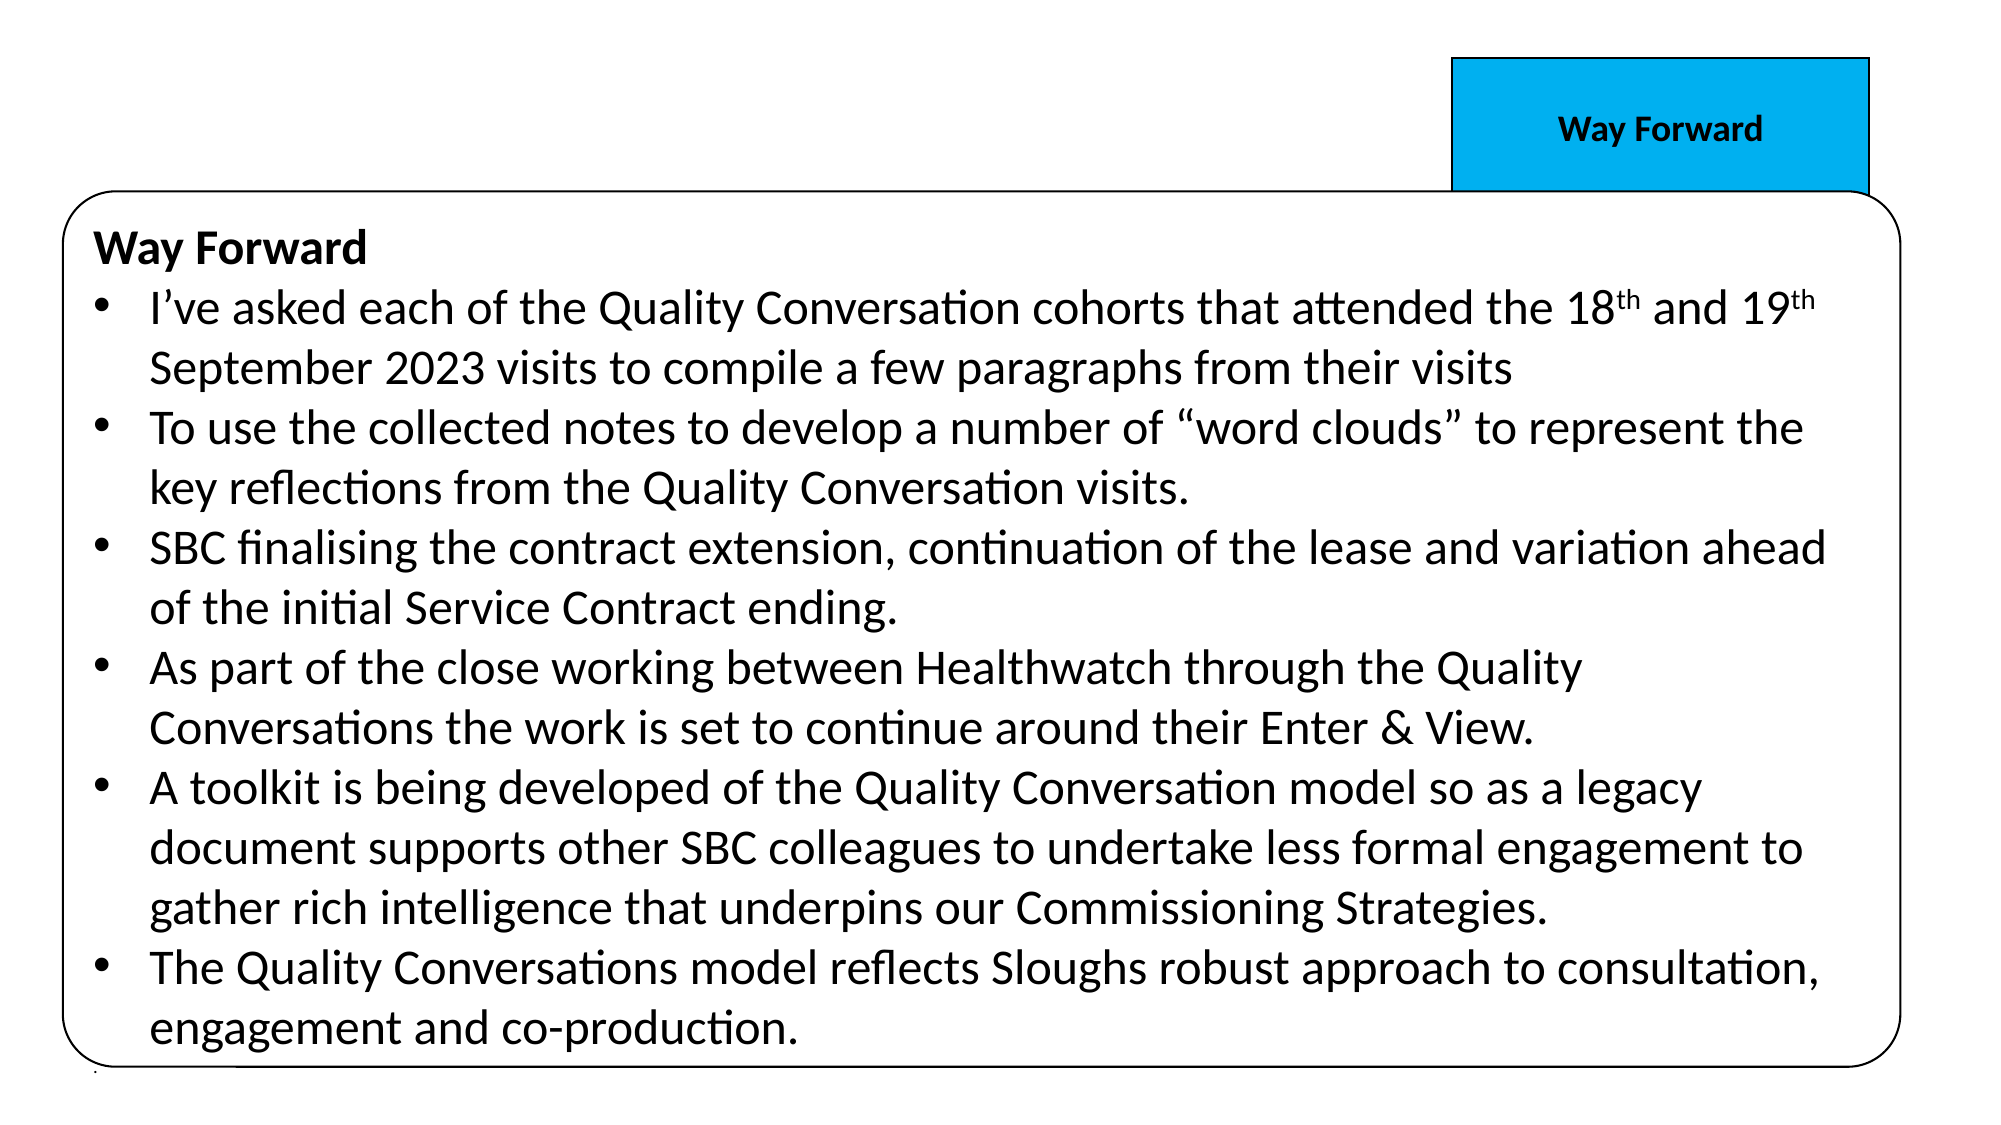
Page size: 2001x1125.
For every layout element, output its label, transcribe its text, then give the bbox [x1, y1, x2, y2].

text_box Way Forward I’ve asked each of the Quality Conversation cohorts that attended the 18th and 19th September 2023 visits to compile a few paragraphs from their visits To use the collected notes to develop a number of “word clouds” to represent the key reflections from the Quality Conversation visits. SBC finalising the contract extension, continuation of the lease and variation ahead of the initial Service Contract ending. As part of the close working between Healthwatch through the Quality Conversations the work is set to continue around their Enter & View. A toolkit is being developed of the Quality Conversation model so as a legacy document supports other SBC colleagues to undertake less formal engagement to gather rich intelligence that underpins our Commissioning Strategies. The Quality Conversations model reflects Sloughs robust approach to consultation, engagement and co-production. . [61, 190, 1902, 1068]
title Way Forward [1451, 57, 1870, 194]
